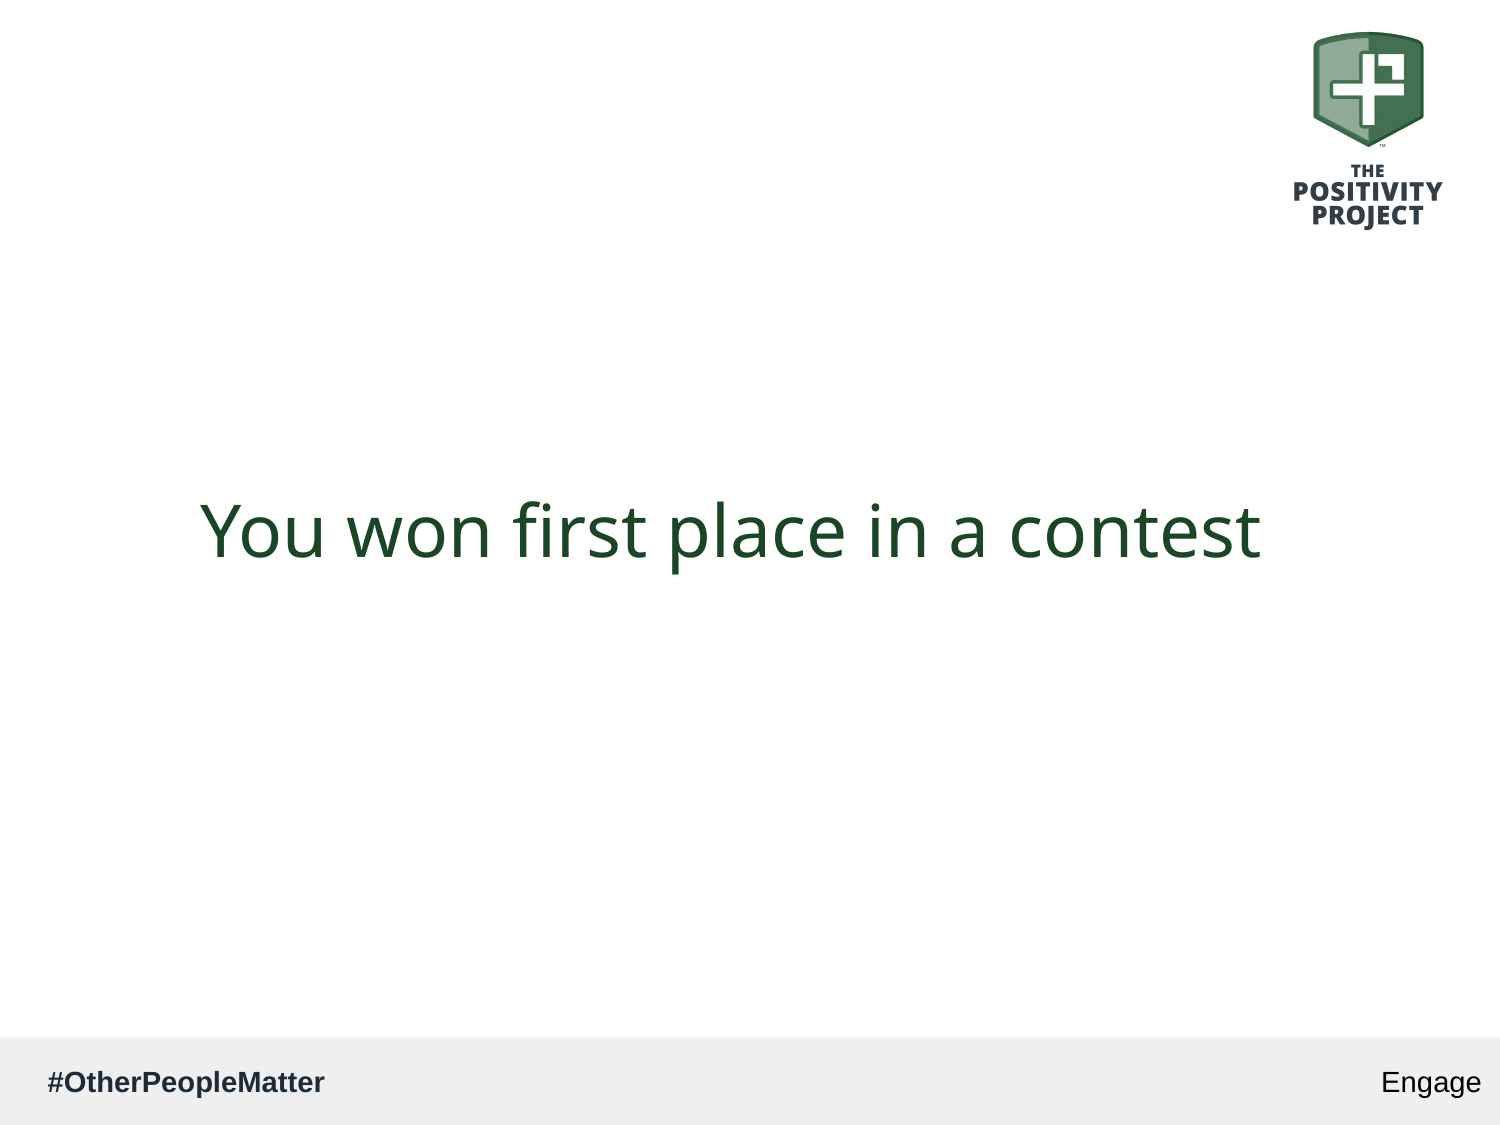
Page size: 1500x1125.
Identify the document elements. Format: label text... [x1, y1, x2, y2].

title You won first place in a contest [196, 430, 1267, 572]
slide_number Engage [1305, 1037, 1482, 1125]
picture [1237, 0, 1500, 263]
